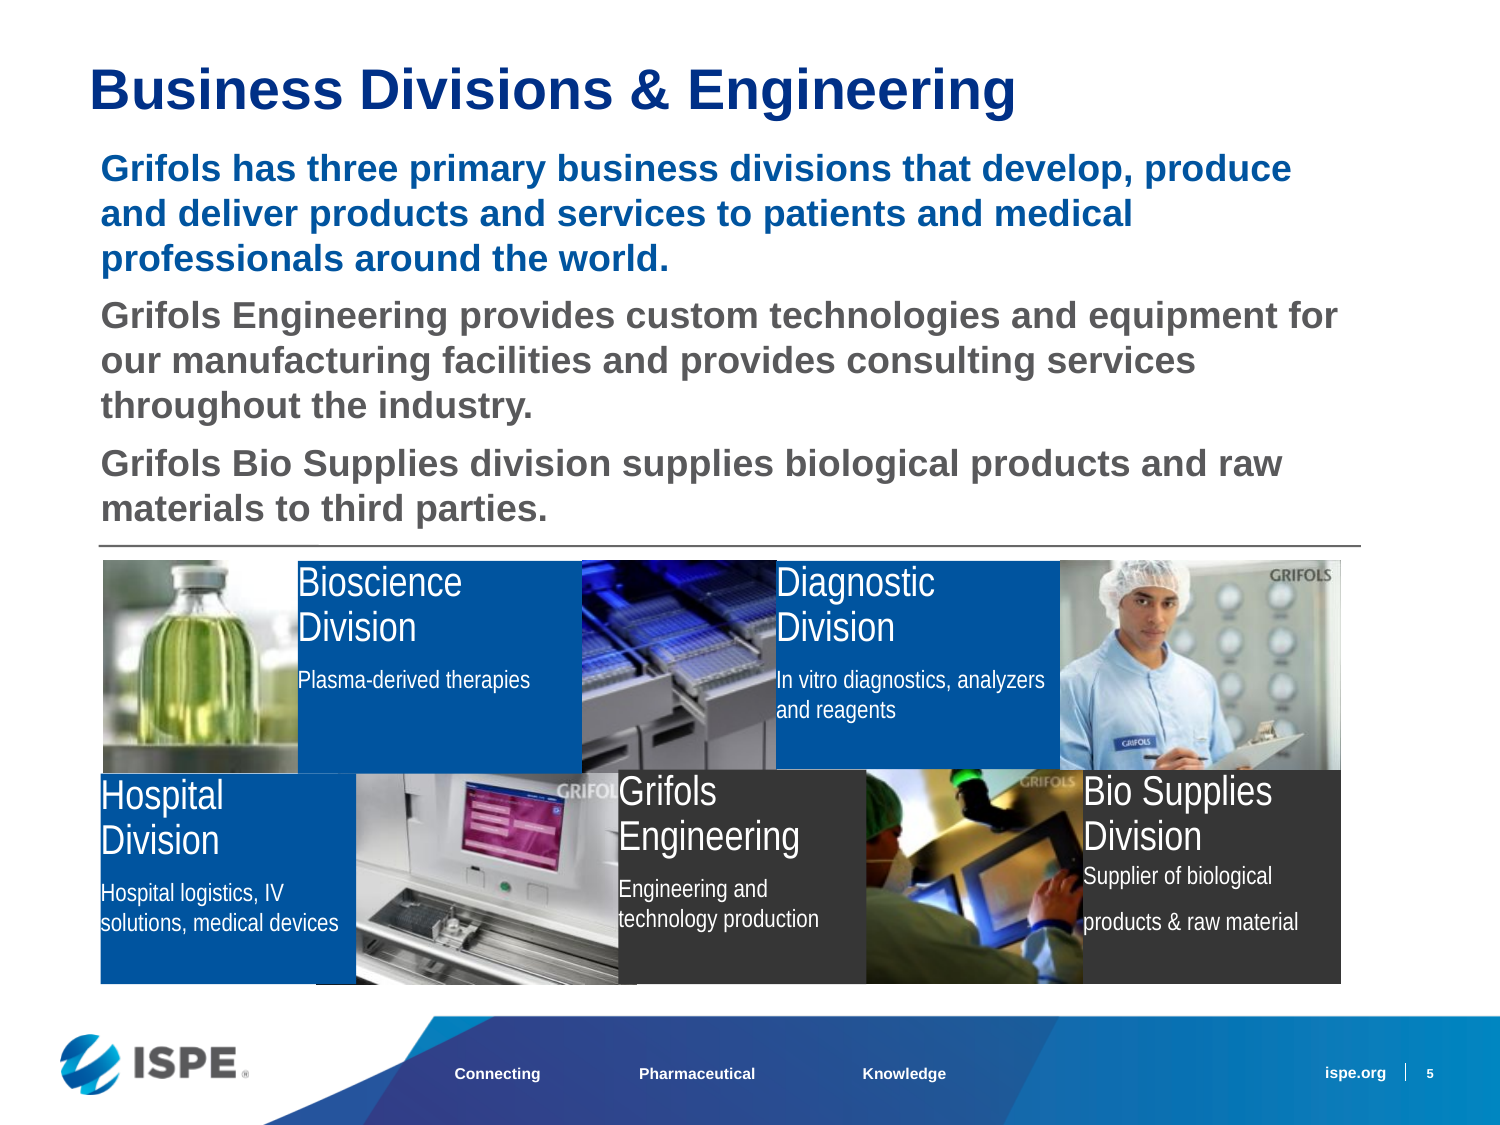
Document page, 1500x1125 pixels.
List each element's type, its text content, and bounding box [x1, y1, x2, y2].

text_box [100, 560, 1342, 985]
picture [0, 0, 1500, 1125]
list Grifols has three primary business divisions that develop, produce and deliver products and services to patients and medical professionals around the world. Grifols Engineering provides custom technologies and equipment for our manufacturing facilities and provides consulting services throughout the industry. Grifols Bio Supplies division supplies biological products and raw materials to third parties. [100, 143, 1361, 495]
slide_number 5 [1426, 1021, 1477, 1082]
title Business Divisions & Engineering [75, 45, 1425, 142]
